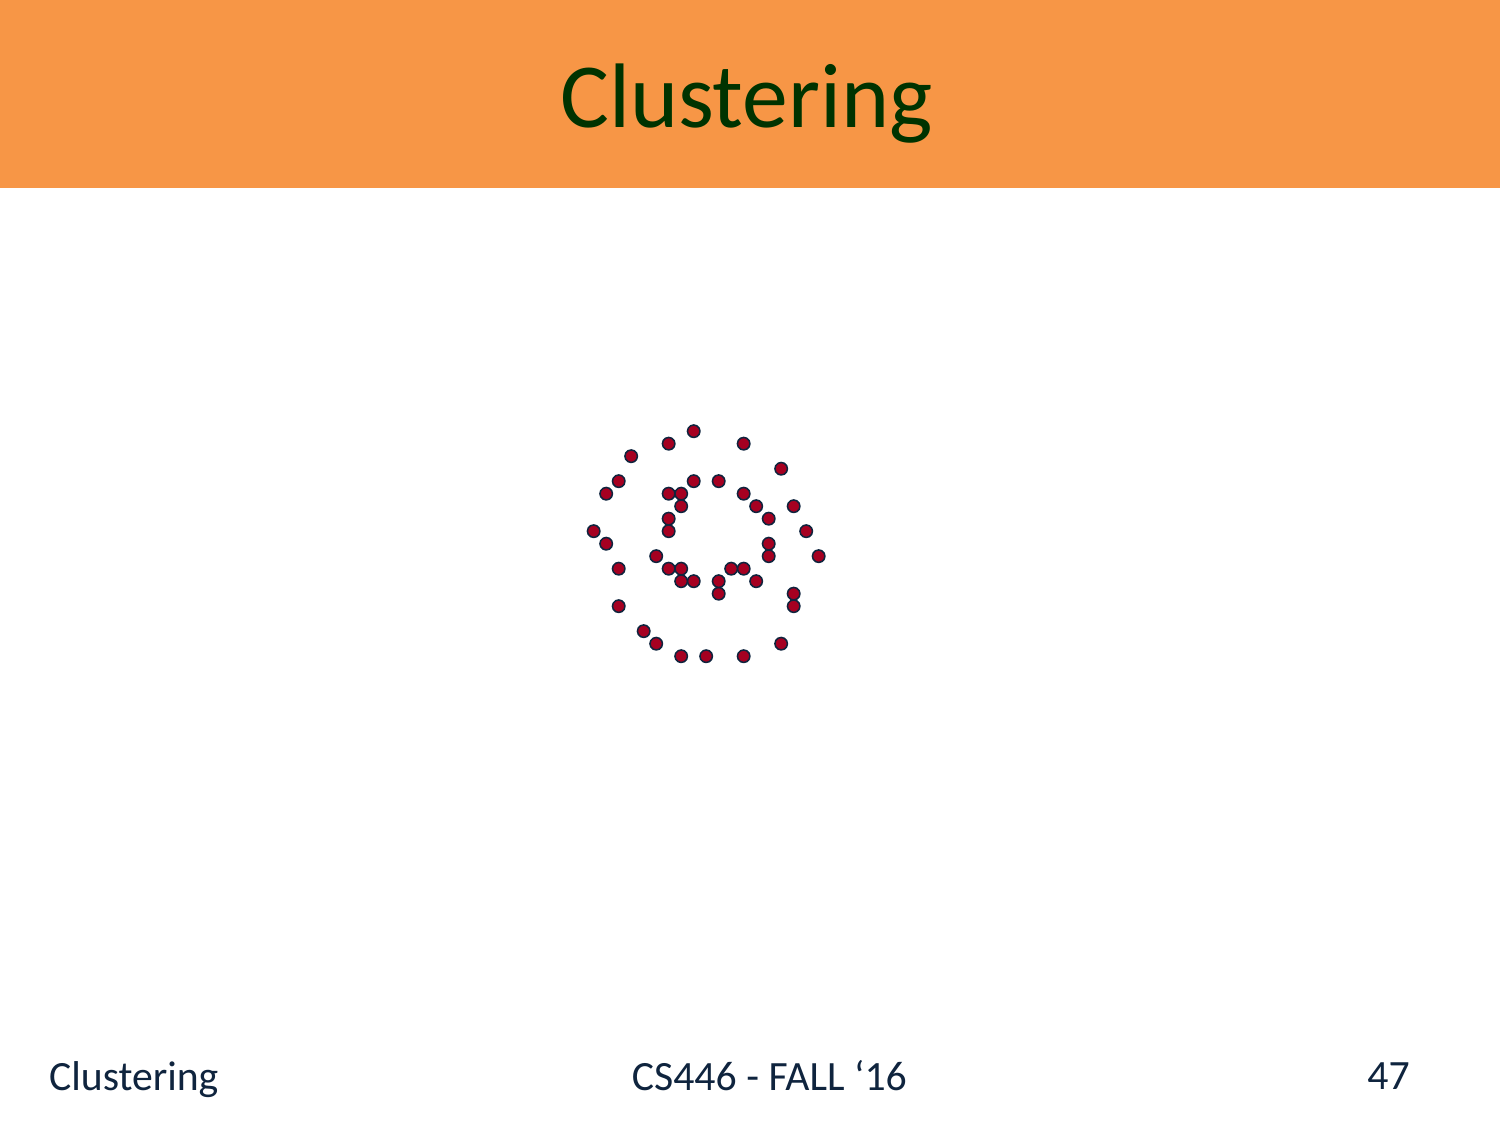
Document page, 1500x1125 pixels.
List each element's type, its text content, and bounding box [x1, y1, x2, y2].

text_box [712, 474, 725, 488]
text_box [662, 512, 675, 525]
slide_number 47 [1074, 1042, 1425, 1103]
text_box [675, 562, 688, 575]
text_box [624, 449, 638, 463]
text_box [712, 588, 725, 600]
text_box [737, 487, 750, 500]
text_box [662, 524, 675, 538]
text_box [674, 574, 688, 588]
text_box [662, 487, 675, 500]
text_box [787, 600, 800, 613]
text_box [674, 649, 688, 663]
text_box [662, 562, 675, 575]
text_box [749, 499, 763, 513]
text_box [675, 487, 688, 500]
text_box [637, 624, 650, 638]
text_box [612, 562, 625, 575]
text_box [774, 462, 788, 475]
text_box [649, 549, 663, 563]
text_box [787, 587, 800, 600]
text_box [762, 537, 775, 550]
text_box [738, 562, 750, 575]
text_box [662, 437, 675, 450]
text_box [612, 474, 625, 488]
text_box [787, 499, 800, 513]
text_box [749, 574, 763, 588]
text_box [599, 537, 613, 550]
text_box [762, 549, 775, 563]
text_box [687, 474, 700, 488]
text_box [762, 512, 775, 525]
text_box Clustering [545, 28, 949, 153]
text_box [799, 524, 813, 538]
text_box [737, 437, 750, 450]
text_box [674, 499, 688, 513]
text_box [599, 487, 613, 500]
text_box [737, 649, 750, 663]
text_box [812, 549, 825, 563]
text_box [699, 649, 713, 663]
text_box [712, 574, 725, 588]
text_box [774, 637, 788, 650]
text_box [687, 424, 700, 438]
text_box [587, 524, 600, 538]
text_box [687, 574, 700, 588]
text_box [649, 637, 663, 650]
text_box [612, 599, 625, 613]
text_box [724, 562, 738, 575]
